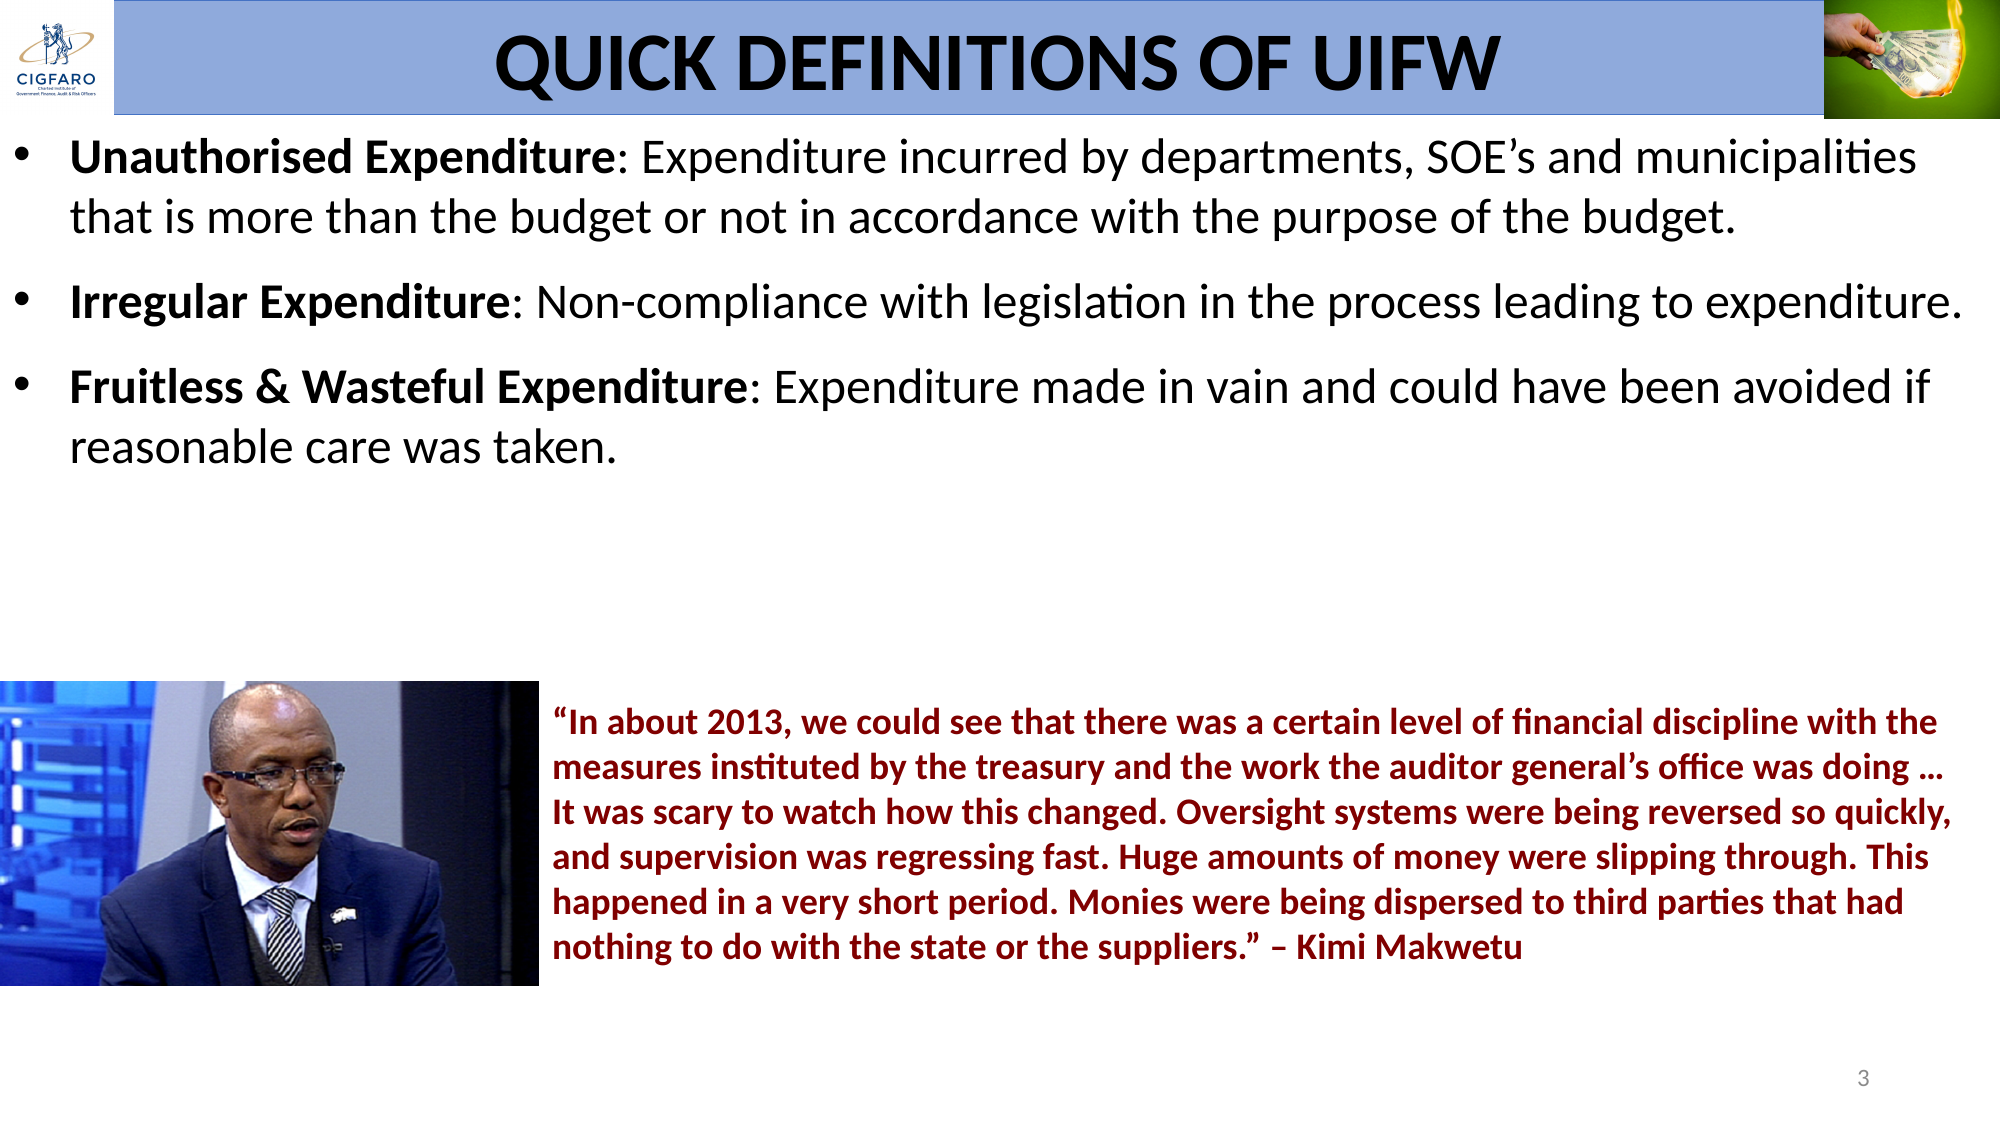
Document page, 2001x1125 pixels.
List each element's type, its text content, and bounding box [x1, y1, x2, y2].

picture [0, 681, 539, 986]
text_box QUICK DEFINITIONS OF UIFW [114, 0, 1824, 115]
slide_number 3 [1418, 1047, 1885, 1107]
text_box Unauthorised Expenditure: Expenditure incurred by departments, SOE’s and municipalities that is more than the budget or not in accordance with the purpose of the budget. Irregular Expenditure: Non-compliance with legislation in the process leading to expenditure. Fruitless & Wasteful Expenditure: Expenditure made in vain and could have been avoided if reasonable care was taken. [0, 116, 2000, 481]
picture [0, 0, 114, 116]
text_box “In about 2013, we could see that there was a certain level of financial discipline with the measures instituted by the treasury and the work the auditor general’s office was doing … It was scary to watch how this changed. Oversight systems were being reversed so quickly, and supervision was regressing fast. Huge amounts of money were slipping through. This happened in a very short period. Monies were being dispersed to third parties that had nothing to do with the state or the suppliers.” – Kimi Makwetu [539, 689, 1999, 975]
picture [1824, 0, 2000, 119]
